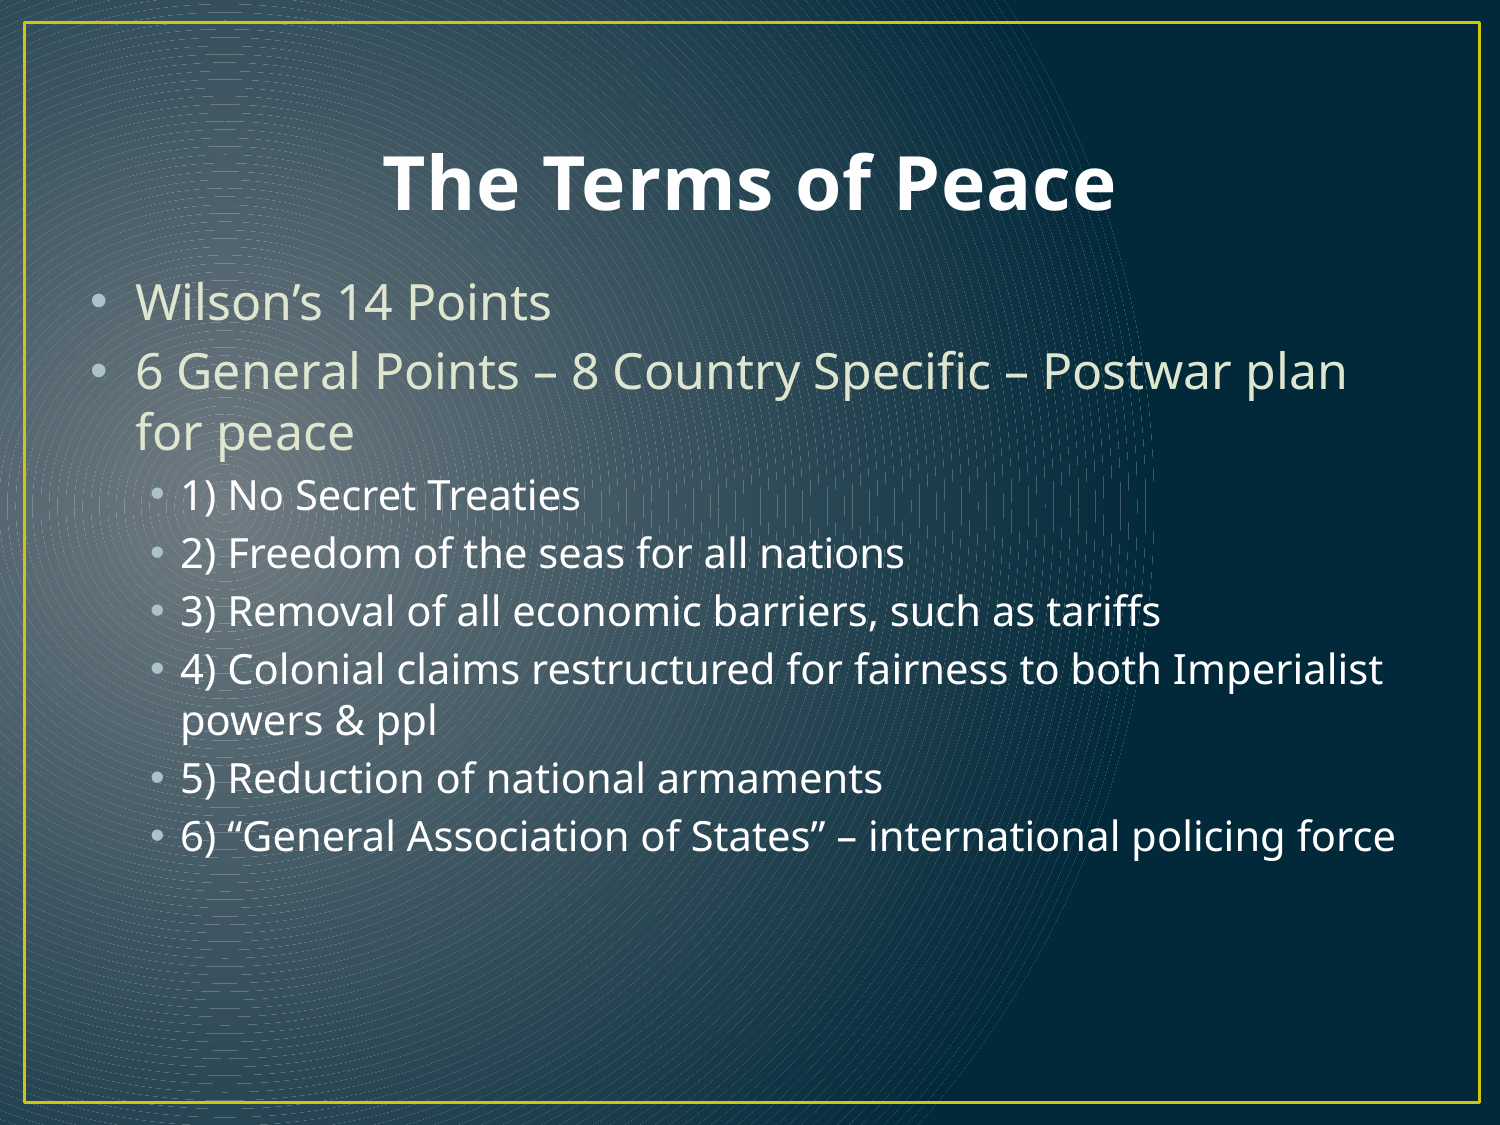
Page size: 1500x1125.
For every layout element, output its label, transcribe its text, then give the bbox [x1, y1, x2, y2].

title The Terms of Peace [75, 45, 1425, 233]
list Wilson’s 14 Points 6 General Points – 8 Country Specific – Postwar plan for peace 1) No Secret Treaties 2) Freedom of the seas for all nations 3) Removal of all economic barriers, such as tariffs 4) Colonial claims restructured for fairness to both Imperialist powers & ppl 5) Reduction of national armaments 6) “General Association of States” – international policing force [75, 262, 1425, 1005]
